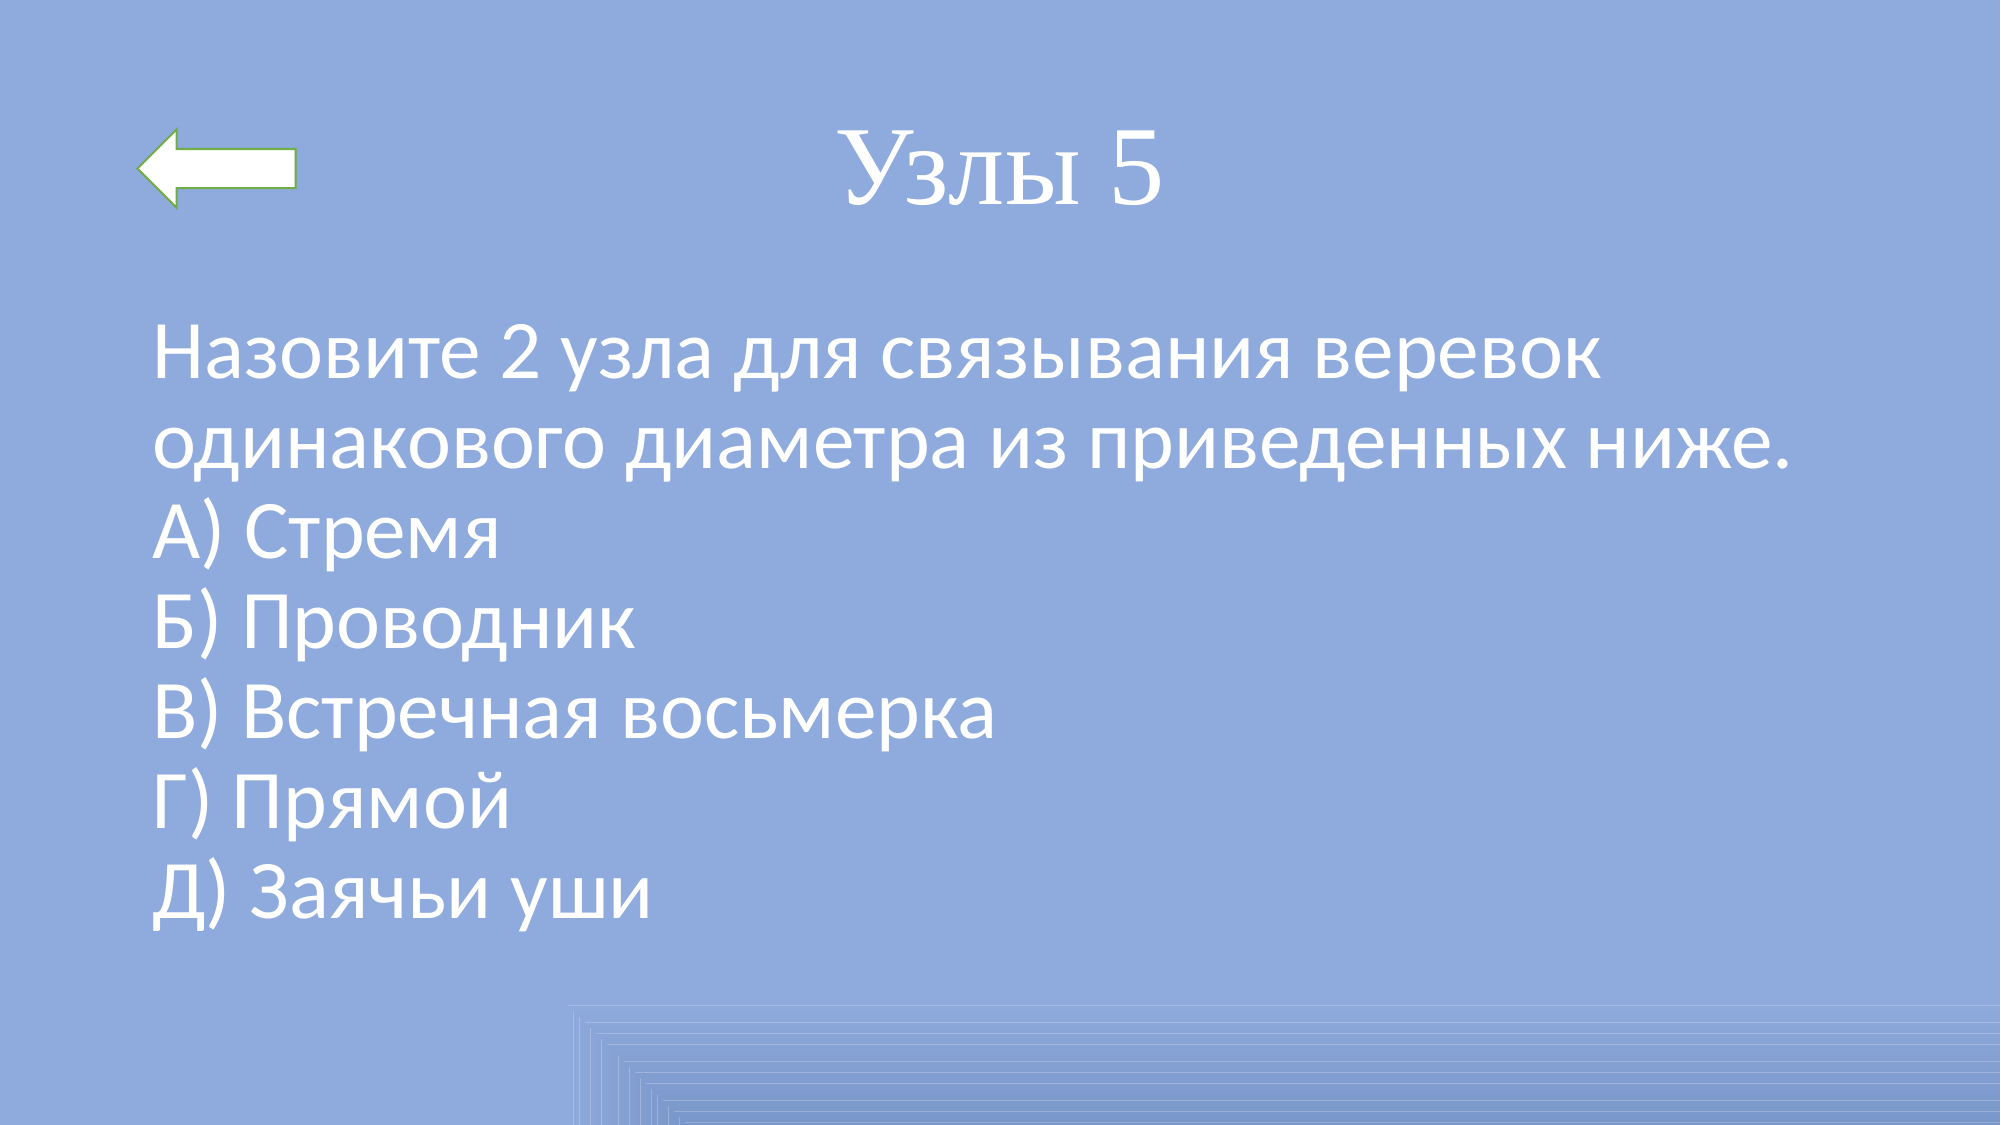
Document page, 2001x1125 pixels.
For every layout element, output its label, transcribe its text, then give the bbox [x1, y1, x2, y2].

title Узлы 5 [137, 59, 1863, 278]
text_box [136, 126, 297, 211]
list Назовите 2 узла для связывания веревок одинакового диаметра из приведенных ниже. А) Стремя Б) Проводник В) Встречная восьмерка Г) Прямой Д) Заячьи уши [137, 299, 1863, 1014]
